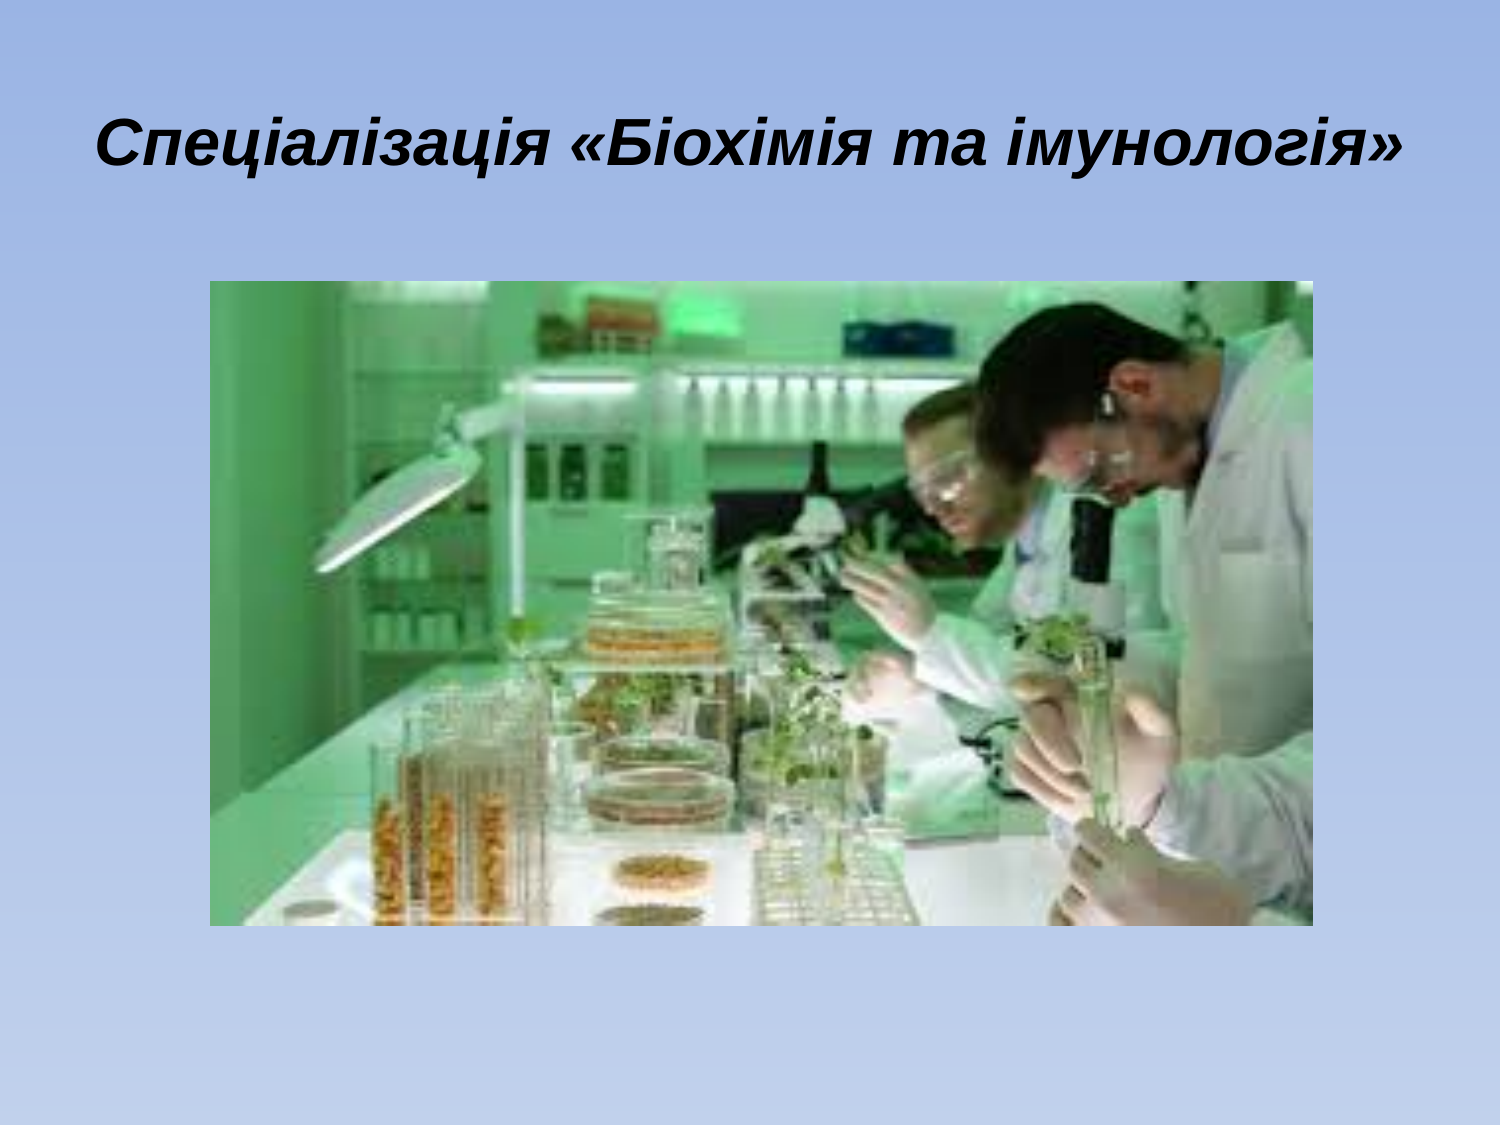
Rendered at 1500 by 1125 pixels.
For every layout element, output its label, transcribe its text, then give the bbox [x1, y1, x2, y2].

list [210, 280, 1313, 926]
title Спеціалізація «Біохімія та імунологія» [75, 45, 1425, 233]
